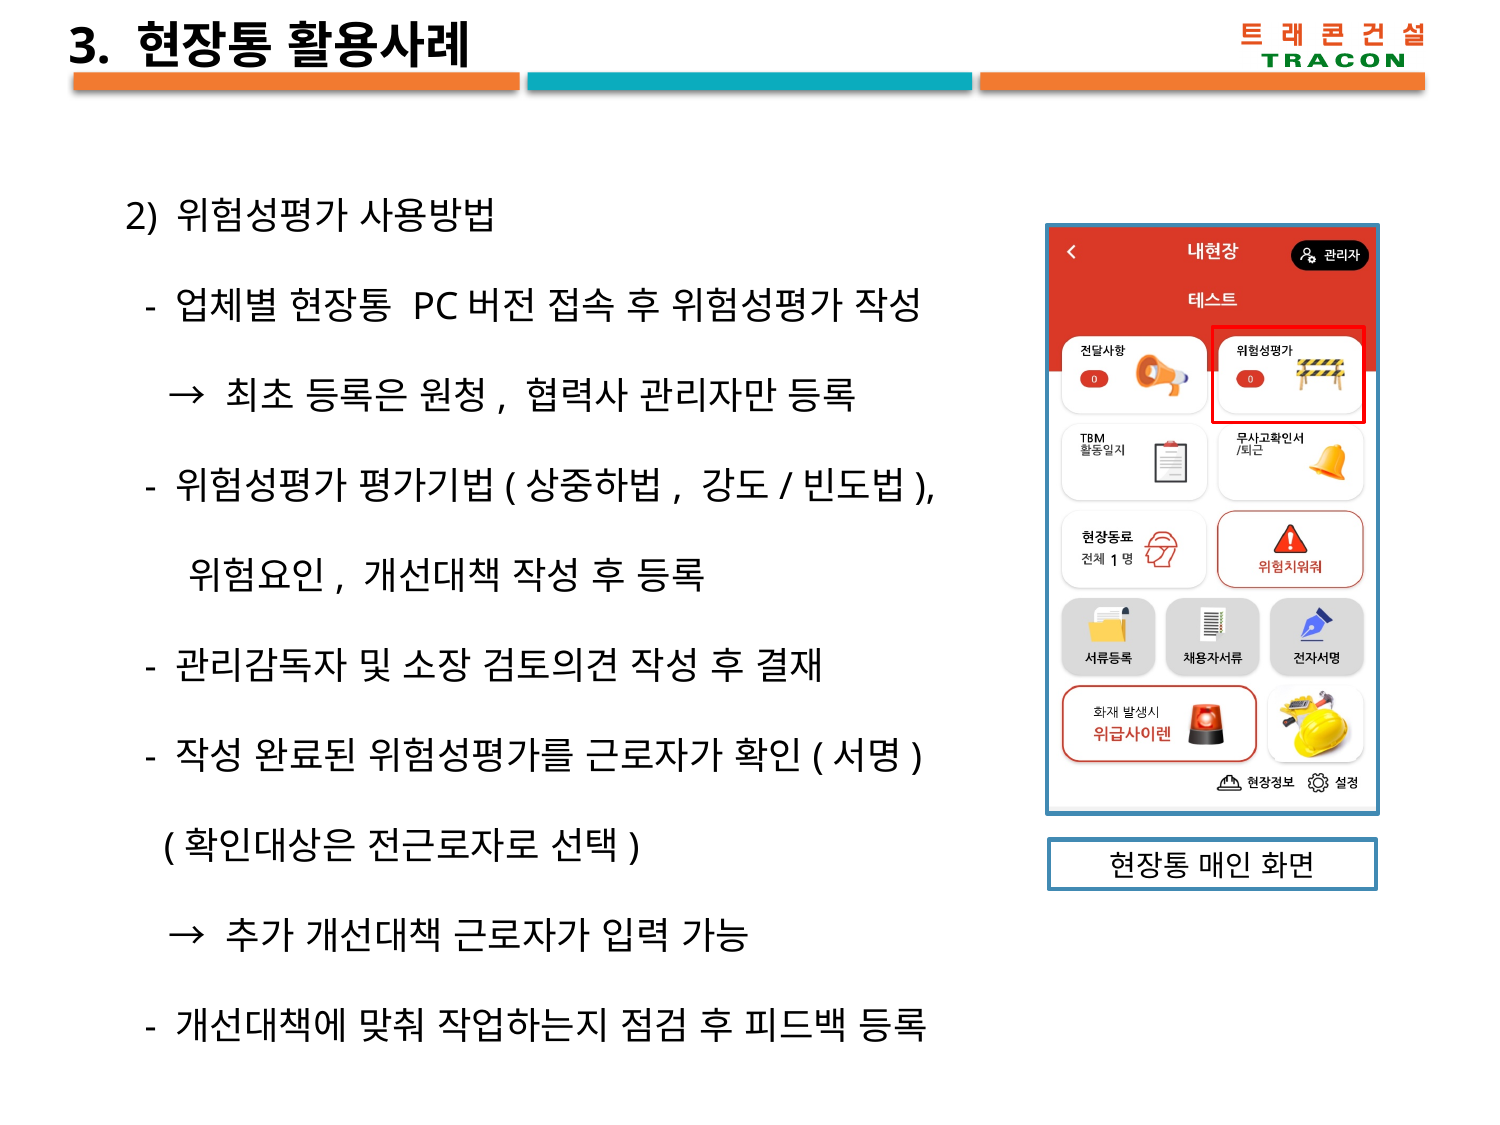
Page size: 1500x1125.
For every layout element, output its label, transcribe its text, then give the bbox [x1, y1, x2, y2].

text_box 2) 위험성평가 사용방법 - 업체별 현장통 PC버전 접속 후 위험성평가 작성 → 최초 등록은 원청, 협력사 관리자만 등록 - 위험성평가 평가기법(상중하법, 강도/빈도법), 위험요인, 개선대책 작성 후 등록 - 관리감독자 및 소장 검토의견 작성 후 결재 - 작성 완료된 위험성평가를 근로자가 확인(서명) (확인대상은 전근로자로 선택) → 추가 개선대책 근로자가 입력 가능 - 개선대책에 맞춰 작업하는지 점검 후 피드백 등록 [90, 139, 1037, 1055]
picture [1048, 226, 1377, 812]
picture [1239, 22, 1426, 69]
text_box 3. 현장통 활용사례 [53, 5, 969, 81]
text_box 현장통 매인 화면 [1048, 839, 1377, 890]
